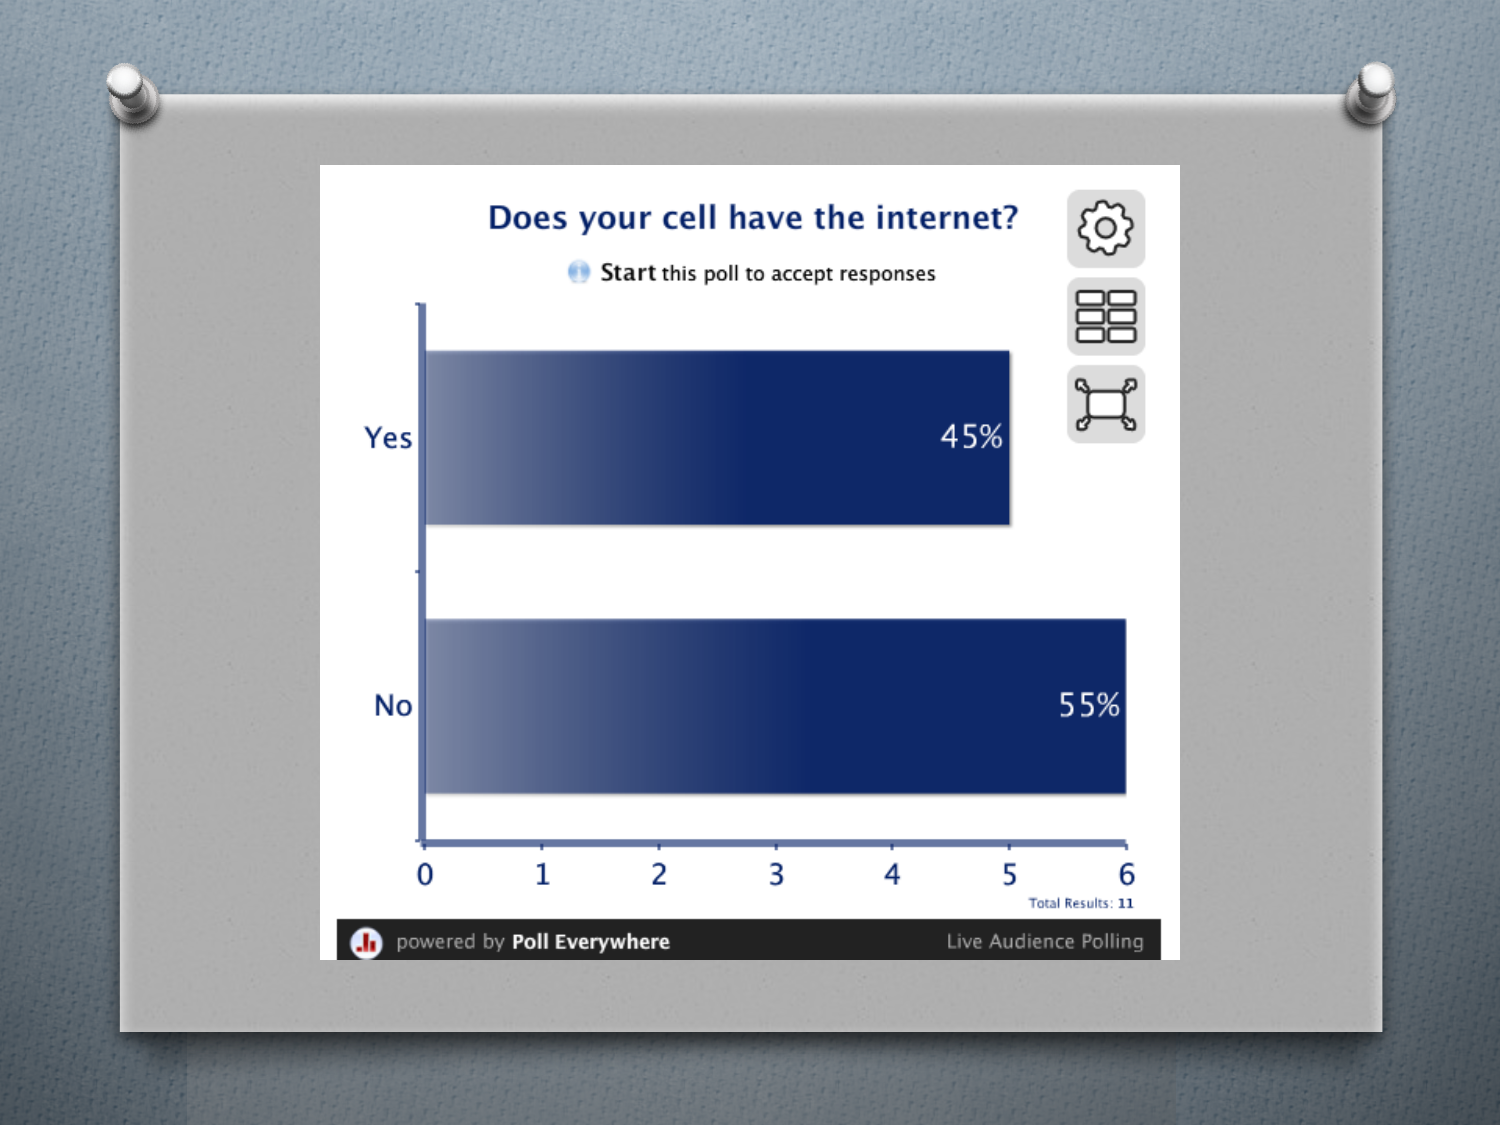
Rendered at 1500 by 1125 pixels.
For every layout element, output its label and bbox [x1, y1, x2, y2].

picture [75, 29, 198, 153]
picture [319, 165, 1180, 960]
picture [1317, 35, 1439, 156]
